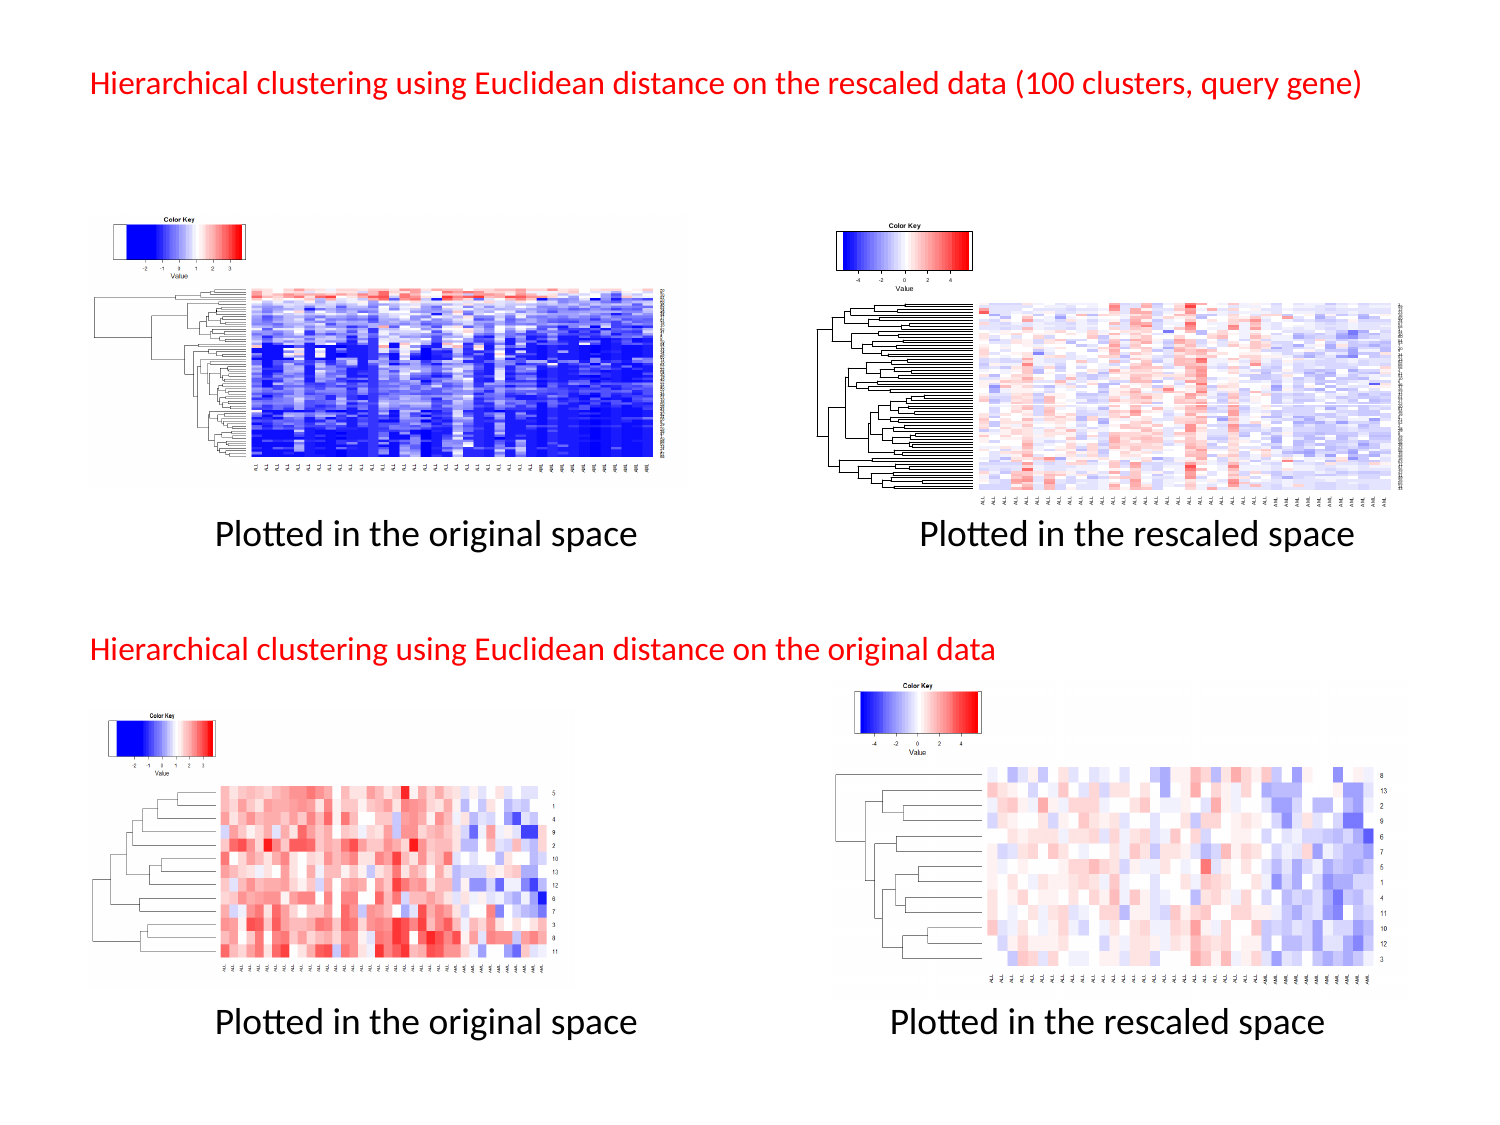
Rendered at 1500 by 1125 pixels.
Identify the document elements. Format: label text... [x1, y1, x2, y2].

picture [88, 709, 576, 990]
text_box Plotted in the rescaled space [904, 533, 1393, 562]
picture [830, 678, 1408, 1004]
text_box Plotted in the original space [200, 501, 688, 562]
text_box Plotted in the rescaled space [875, 1013, 1363, 1050]
text_box Plotted in the original space [200, 989, 688, 1050]
picture [88, 213, 689, 490]
text_box Hierarchical clustering using Euclidean distance on the original data [75, 619, 1400, 675]
text_box Hierarchical clustering using Euclidean distance on the rescaled data (100 clusters, query gene) [75, 53, 1400, 109]
picture [810, 218, 1427, 526]
